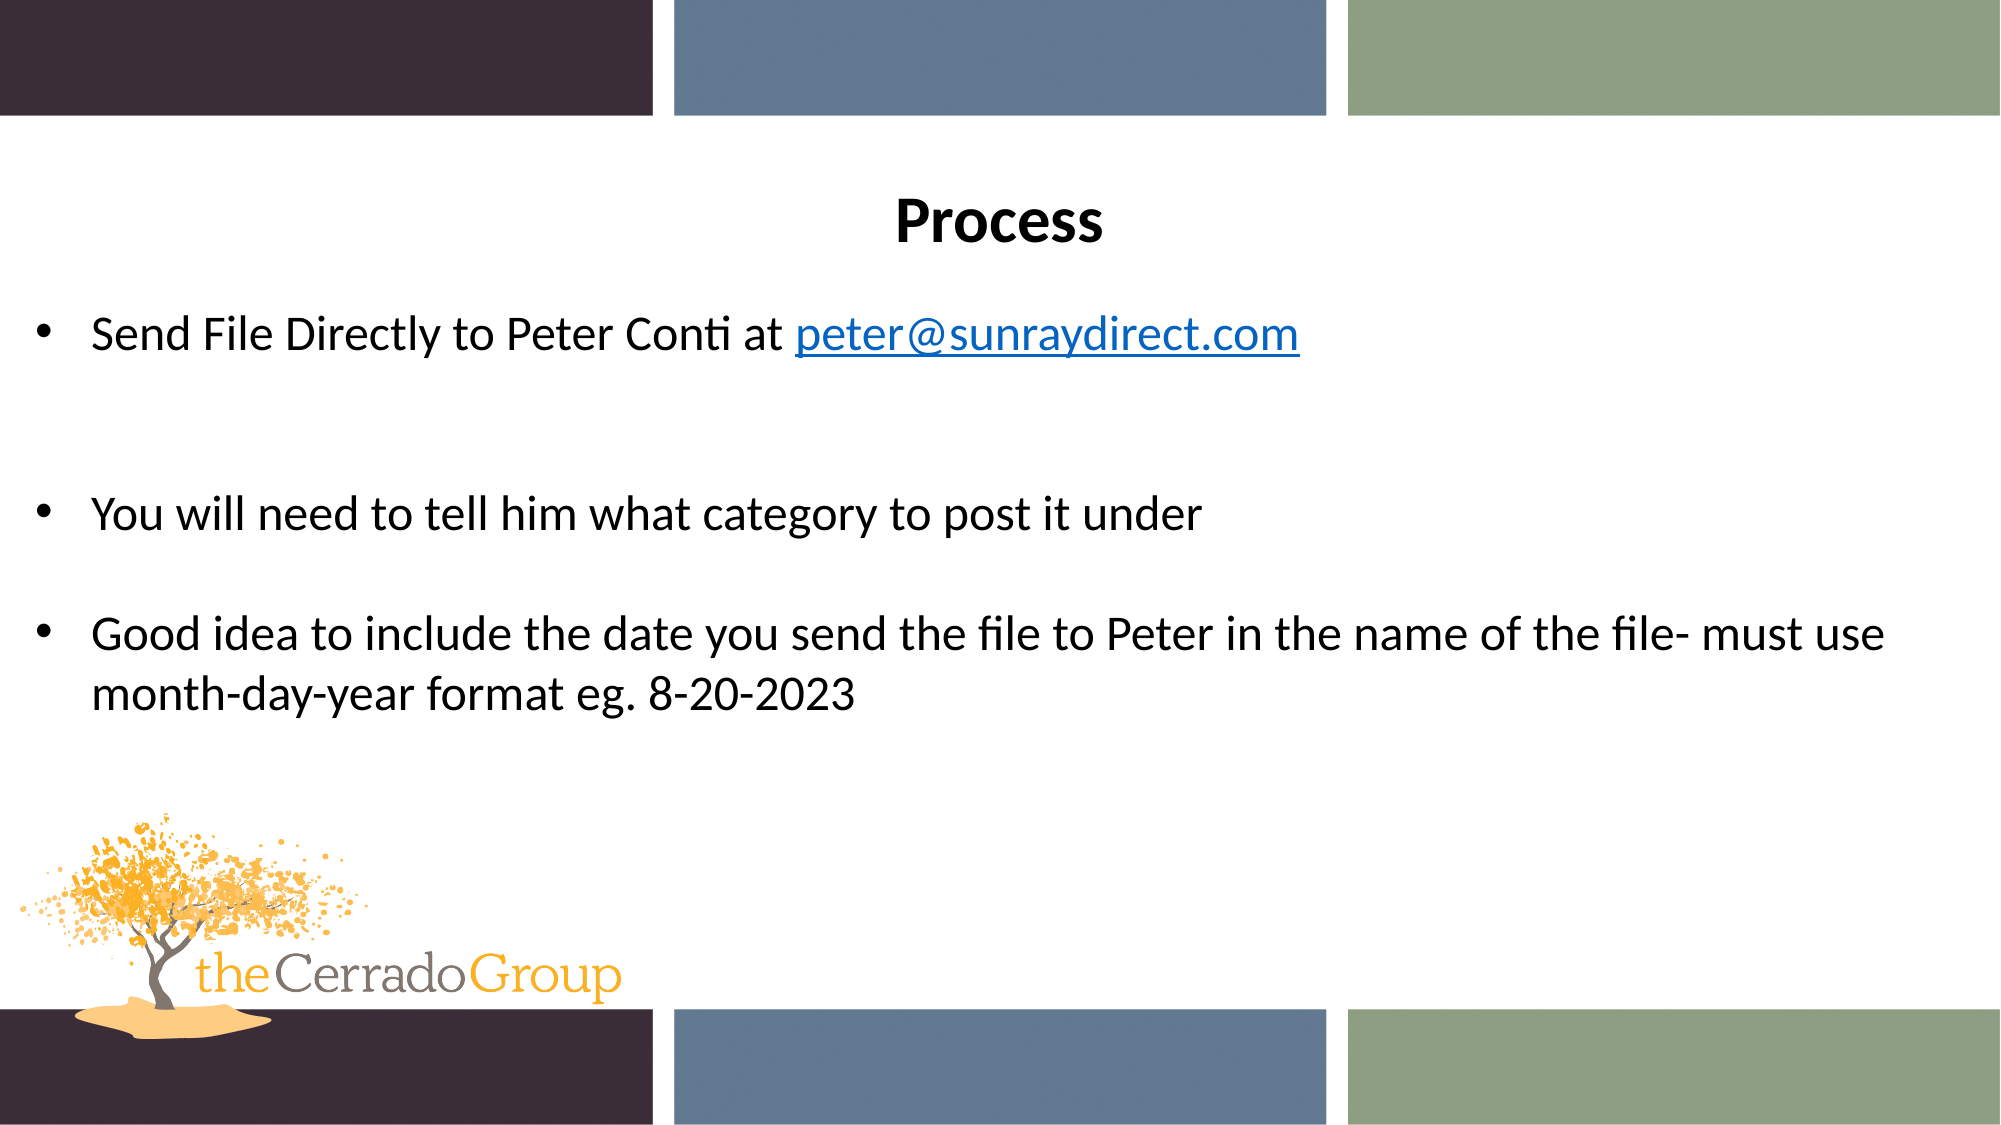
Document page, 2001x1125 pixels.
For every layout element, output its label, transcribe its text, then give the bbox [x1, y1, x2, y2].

text_box Process Send File Directly to Peter Conti at peter@sunraydirect.com You will need to tell him what category to post it under Good idea to include the date you send the file to Peter in the name of the file- must use month-day-year format eg. 8-20-2023 [20, 123, 1980, 923]
picture [0, 813, 2000, 1125]
picture [0, 0, 2000, 116]
